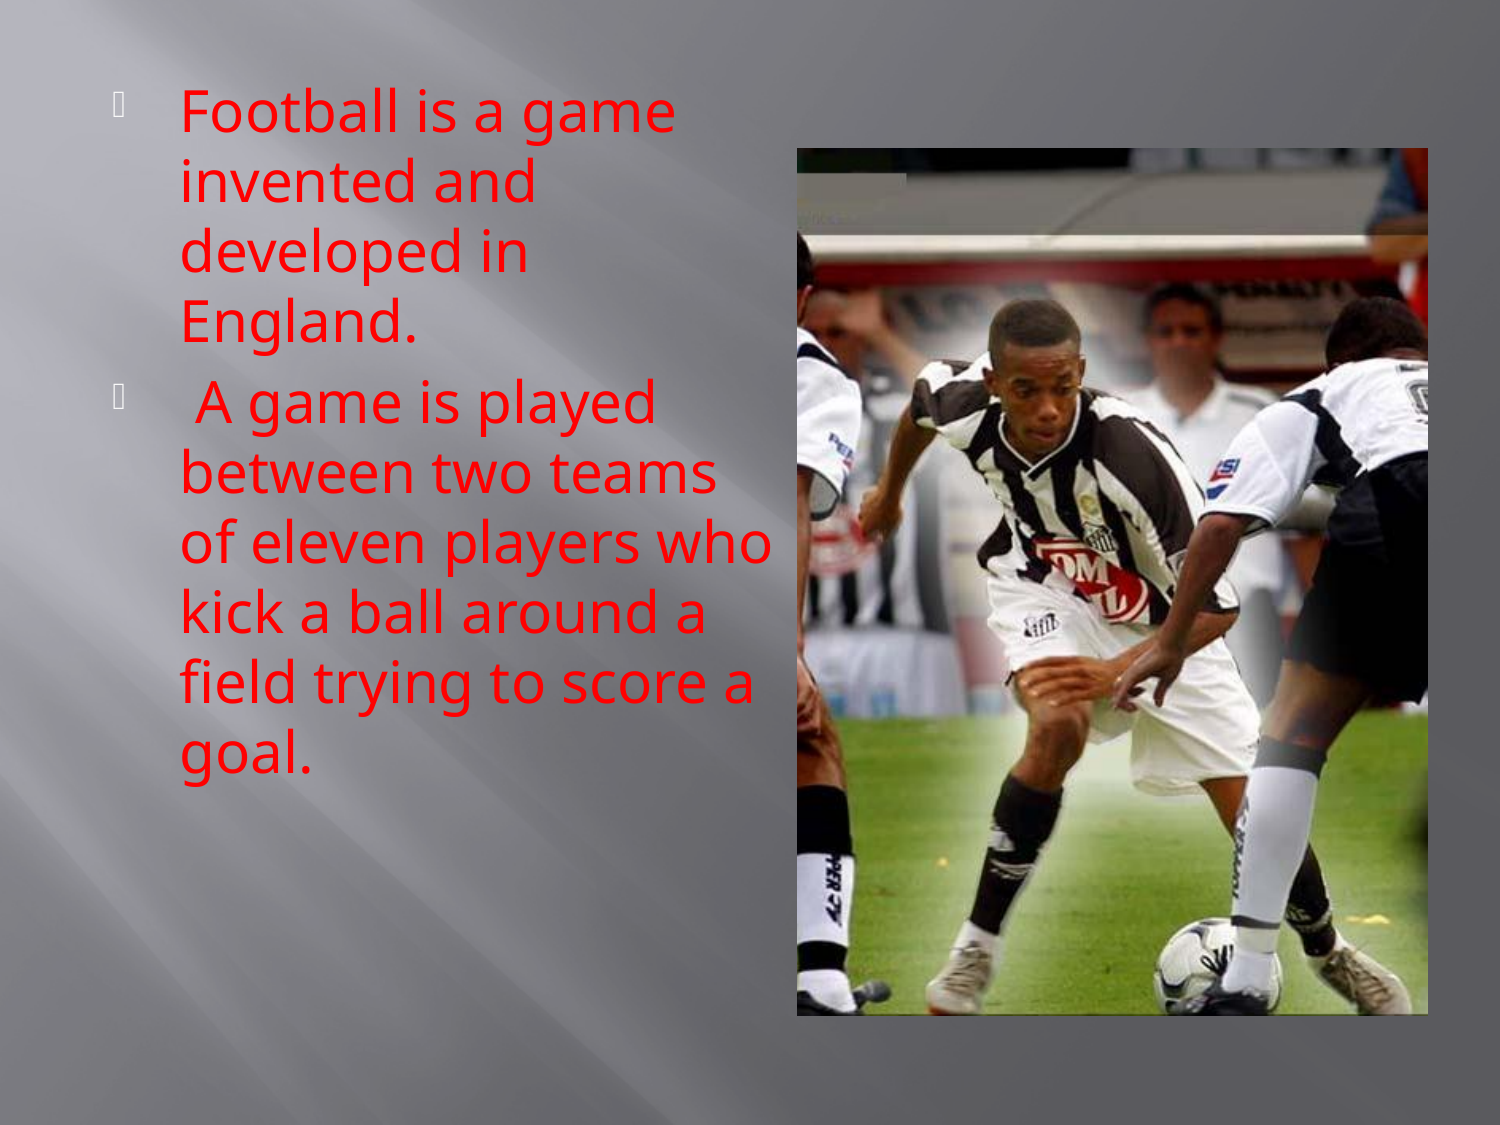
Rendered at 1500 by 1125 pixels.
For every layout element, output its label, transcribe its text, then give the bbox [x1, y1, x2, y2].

list Football is a game invented and developed in England. A game is played between two teams of eleven players who kick a ball around a field trying to score a goal. [75, 66, 798, 1083]
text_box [796, 148, 1428, 1016]
